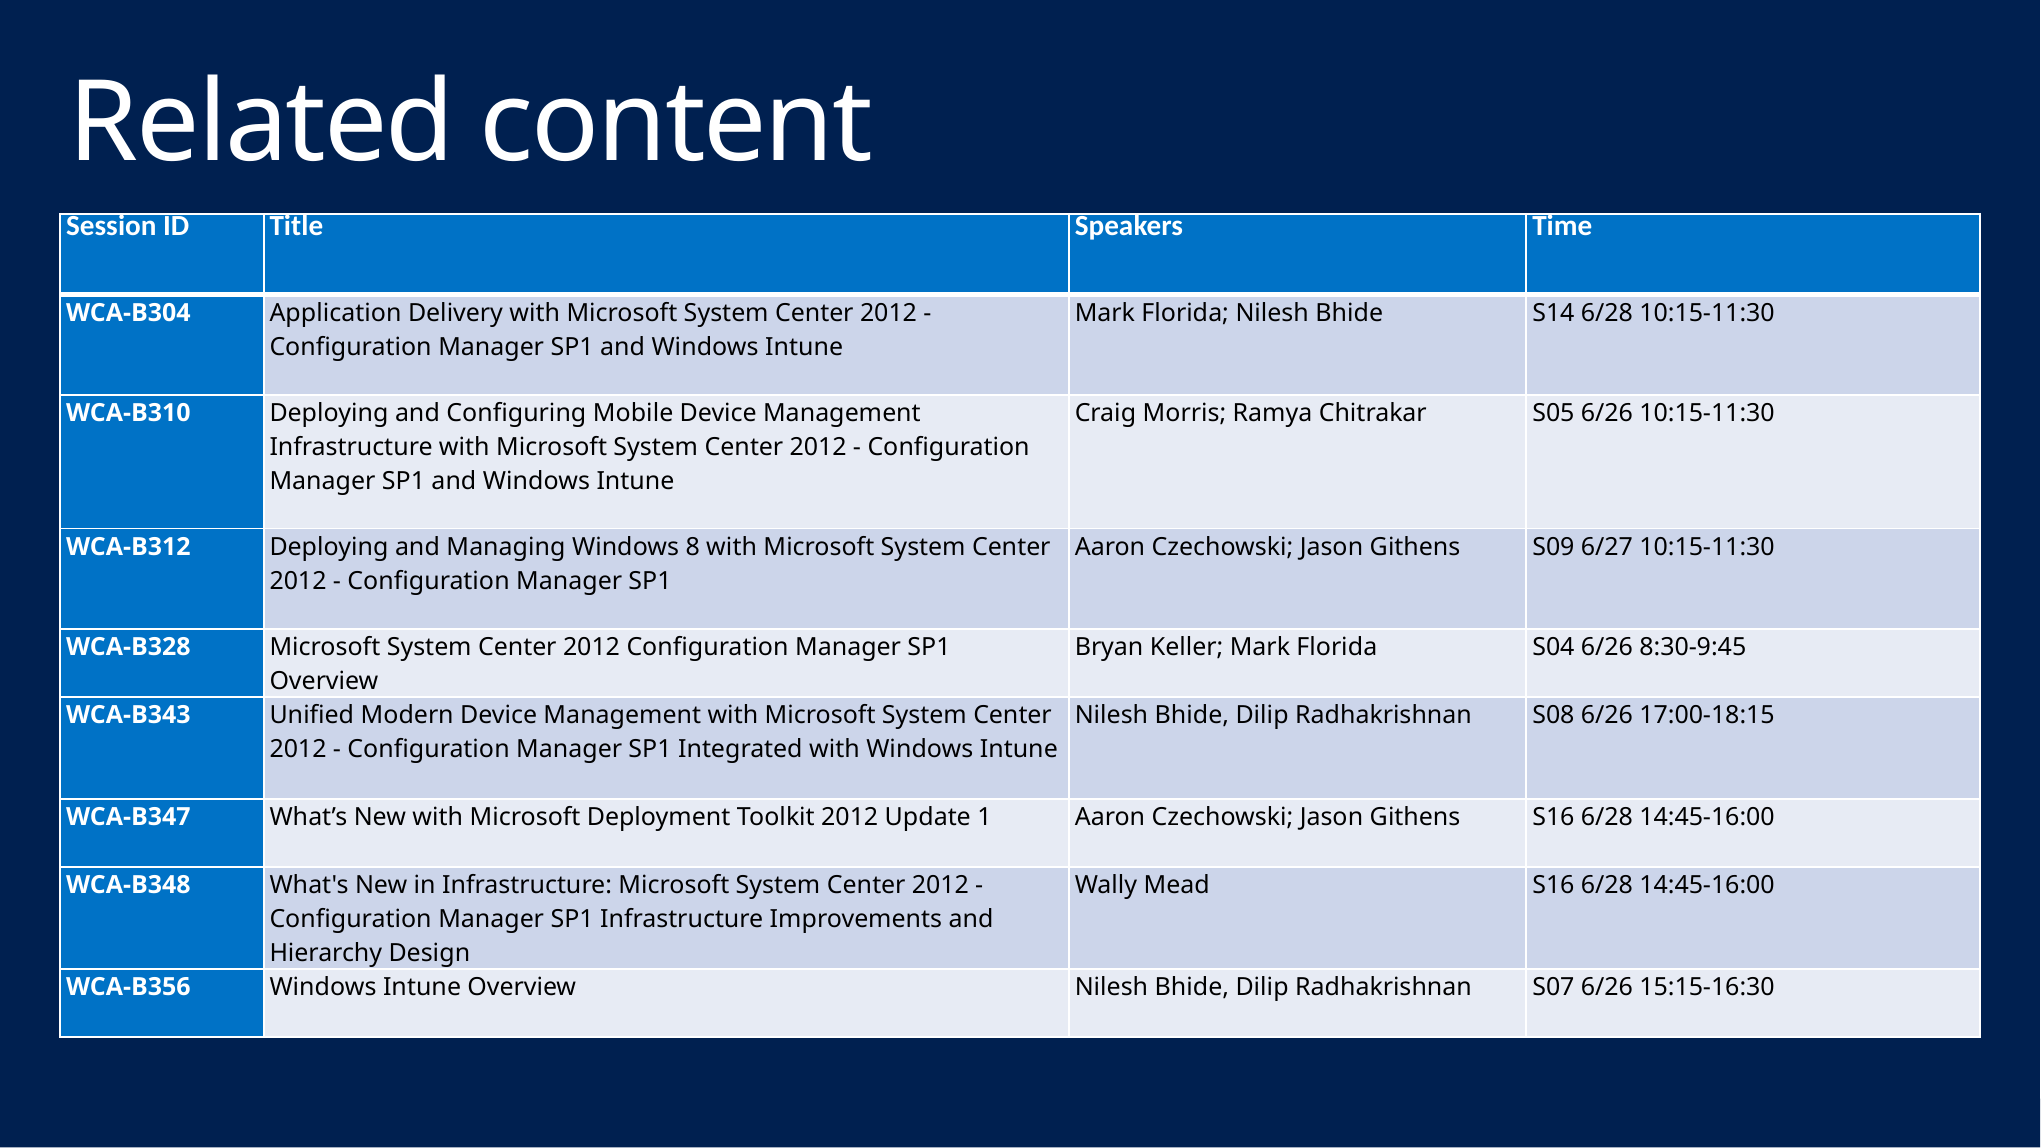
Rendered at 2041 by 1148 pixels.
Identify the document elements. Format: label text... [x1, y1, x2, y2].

table_header Speakers [1070, 215, 1525, 292]
table_cell Nilesh Bhide, Dilip Radhakrishnan [1070, 970, 1525, 1036]
text_box [0, 0, 2041, 1148]
table_cell S16 6/28 14:45-16:00 [1527, 868, 1979, 968]
table_cell Application Delivery with Microsoft System Center 2012 - Configuration Manager SP1 and Windows Intune [265, 297, 1068, 394]
table_cell Deploying and Managing Windows 8 with Microsoft System Center 2012 - Configuration Manager SP1 [265, 529, 1068, 628]
table_cell S14 6/28 10:15-11:30 [1527, 297, 1979, 394]
table_header Title [265, 215, 1068, 292]
table_cell S05 6/26 10:15-11:30 [1527, 396, 1979, 528]
table_cell Wally Mead [1070, 868, 1525, 968]
table_cell S08 6/26 17:00-18:15 [1527, 698, 1979, 798]
table_header Time [1527, 215, 1979, 292]
table_header Session ID [61, 215, 263, 292]
table_cell WCA-B348 [61, 868, 263, 968]
table_cell S09 6/27 10:15-11:30 [1527, 529, 1979, 628]
table_cell Aaron Czechowski; Jason Githens [1070, 800, 1525, 866]
table_cell What’s New with Microsoft Deployment Toolkit 2012 Update 1 [265, 800, 1068, 866]
table_cell What's New in Infrastructure: Microsoft System Center 2012 - Configuration Manager SP1 Infrastructure Improvements and Hierarchy Design [265, 868, 1068, 968]
table_cell WCA-B304 [61, 297, 263, 394]
table_cell Mark Florida; Nilesh Bhide [1070, 297, 1525, 394]
table_cell Windows Intune Overview [265, 970, 1068, 1036]
table_cell Bryan Keller; Mark Florida [1070, 630, 1525, 696]
table_cell WCA-B356 [61, 970, 263, 1036]
title Related content [46, 48, 1996, 200]
table_cell Unified Modern Device Management with Microsoft System Center 2012 - Configuration Manager SP1 Integrated with Windows Intune [265, 698, 1068, 798]
table_cell WCA-B343 [61, 698, 263, 798]
table_cell S16 6/28 14:45-16:00 [1527, 800, 1979, 866]
table_cell Deploying and Configuring Mobile Device Management Infrastructure with Microsoft System Center 2012 - Configuration Manager SP1 and Windows Intune [265, 396, 1068, 528]
table_cell WCA-B310 [61, 396, 263, 528]
table_cell WCA-B347 [61, 800, 263, 866]
table_cell S07 6/26 15:15-16:30 [1527, 970, 1979, 1036]
table_cell Craig Morris; Ramya Chitrakar [1070, 396, 1525, 528]
table_cell Nilesh Bhide, Dilip Radhakrishnan [1070, 698, 1525, 798]
table_cell S04 6/26 8:30-9:45 [1527, 630, 1979, 696]
table_cell WCA-B312 [61, 529, 263, 628]
table_cell Microsoft System Center 2012 Configuration Manager SP1 Overview [265, 630, 1068, 696]
table_cell Aaron Czechowski; Jason Githens [1070, 529, 1525, 628]
table_cell WCA-B328 [61, 630, 263, 696]
